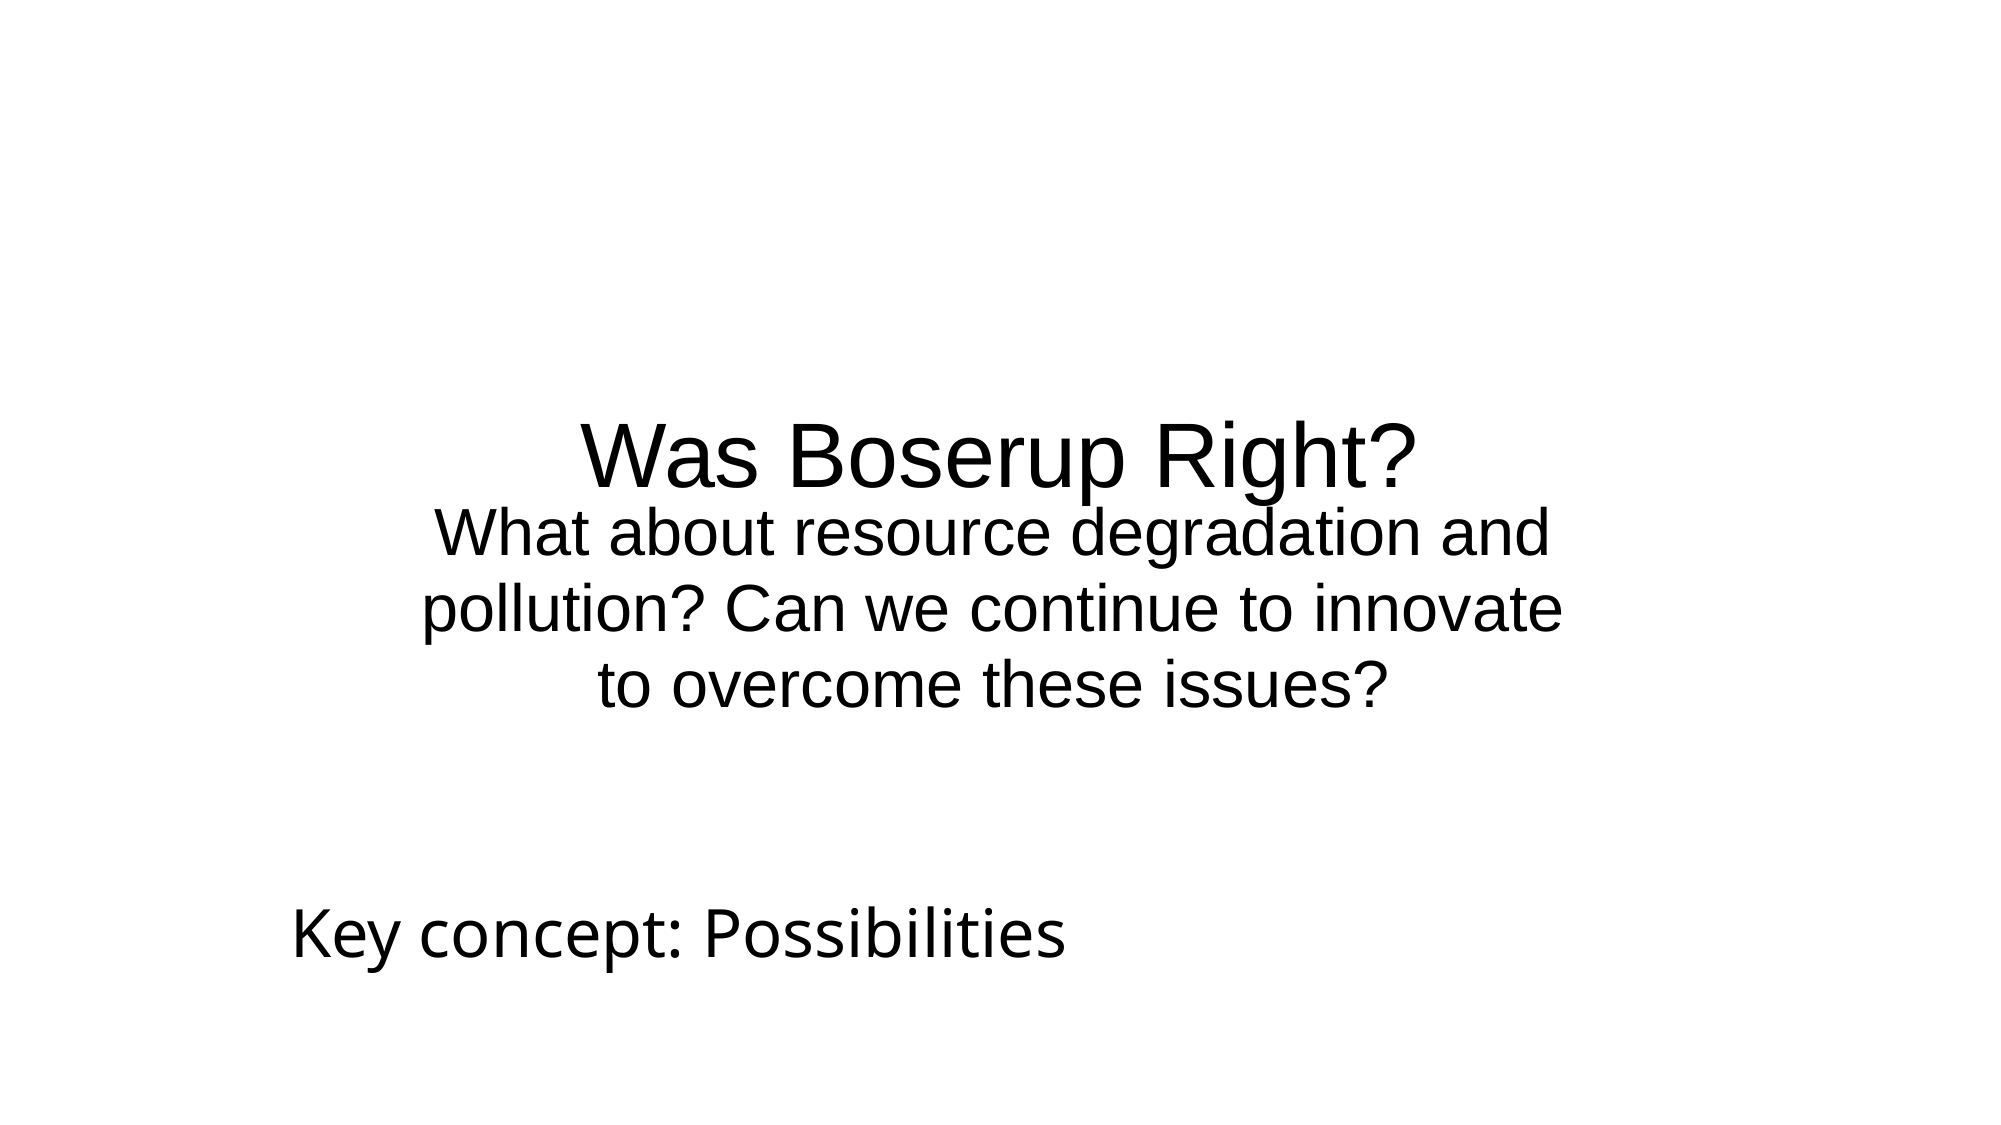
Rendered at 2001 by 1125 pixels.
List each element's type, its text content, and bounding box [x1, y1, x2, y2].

title Was Boserup Right? [369, 282, 1631, 509]
text_box Key concept: Possibilities [275, 882, 1145, 978]
subtitle What about resource degradation and pollution? Can we continue to innovate to overcome these issues? [394, 495, 1594, 756]
